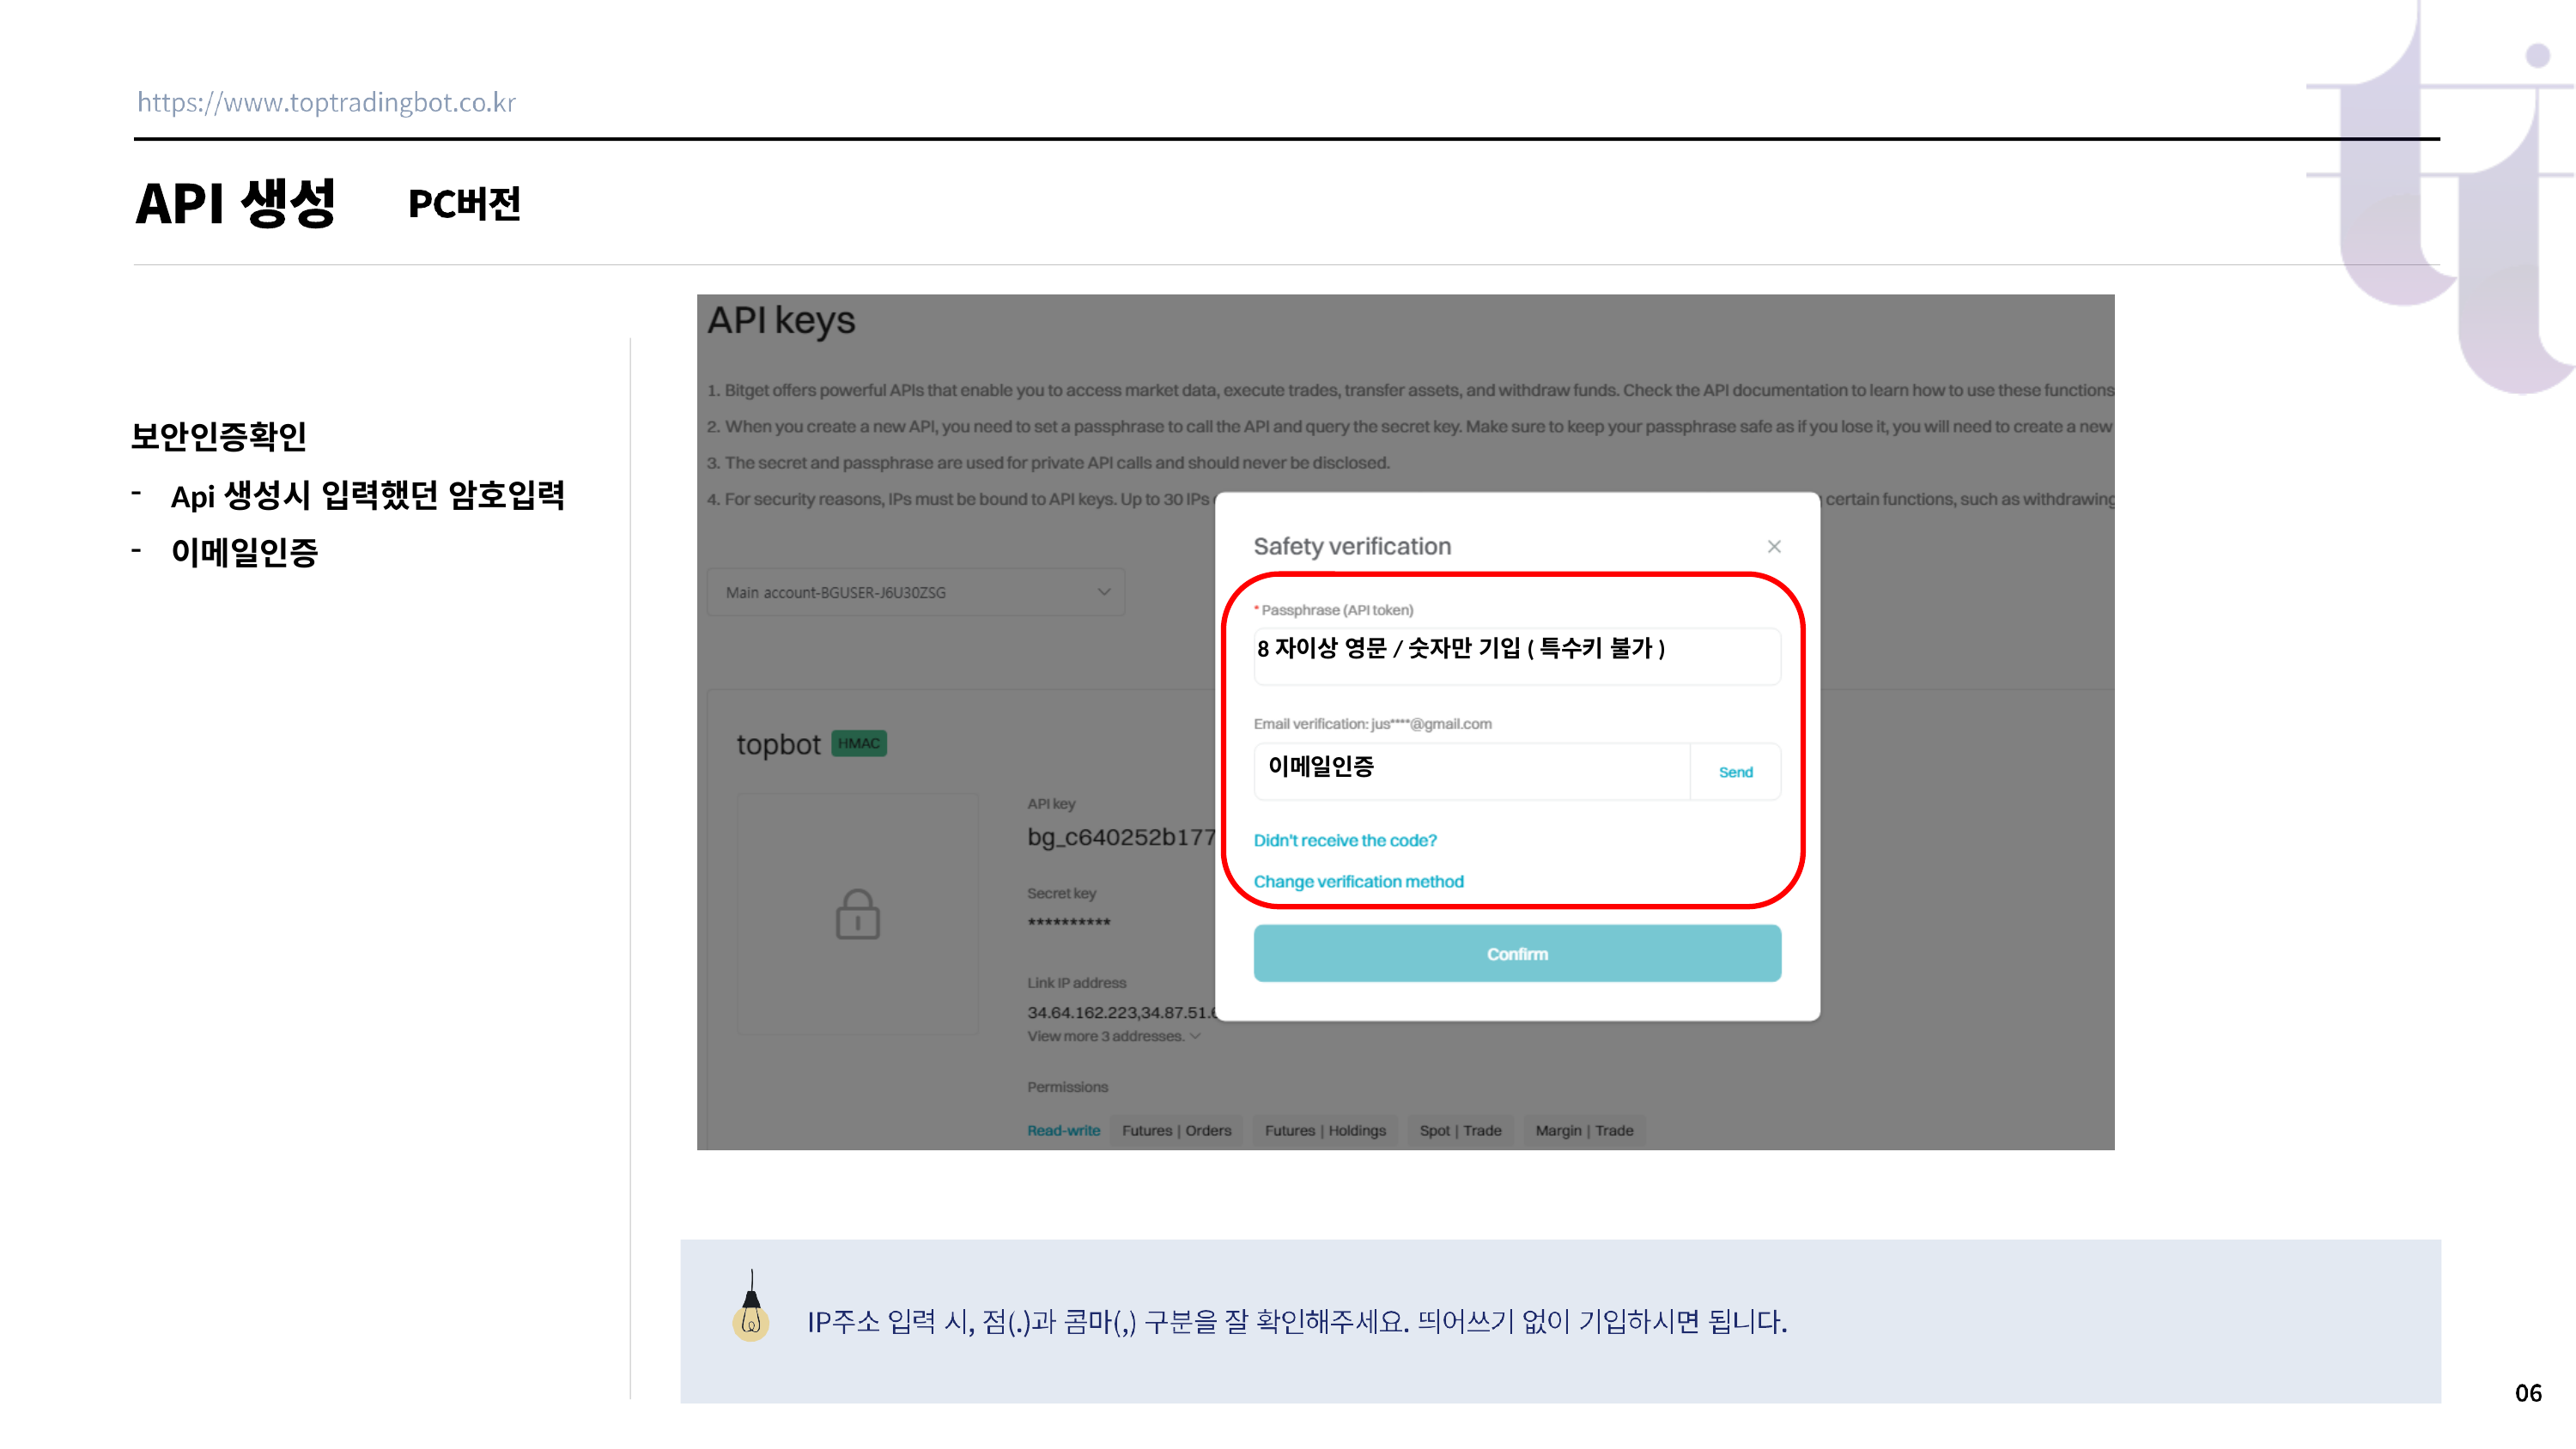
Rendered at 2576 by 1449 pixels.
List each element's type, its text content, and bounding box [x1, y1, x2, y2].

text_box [410, 190, 454, 218]
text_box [809, 1311, 880, 1335]
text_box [139, 90, 516, 118]
picture [697, 294, 2115, 1151]
text_box [175, 183, 206, 224]
picture [2306, 0, 2576, 396]
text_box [945, 1309, 975, 1337]
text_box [1064, 1309, 1135, 1338]
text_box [983, 1309, 1056, 1337]
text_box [1257, 1309, 1409, 1335]
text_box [1419, 1309, 1512, 1335]
text_box 보안인증확인 Api생성시 입력했던 암호입력 이메일인증 [118, 391, 601, 757]
text_box [289, 180, 322, 209]
picture [1145, 1310, 1217, 1335]
text_box [1681, 1325, 1698, 1334]
picture [2516, 1383, 2543, 1403]
picture [1225, 1309, 1249, 1334]
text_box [458, 186, 519, 221]
text_box [211, 183, 222, 224]
text_box [1678, 1309, 1698, 1328]
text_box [889, 1309, 934, 1335]
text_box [1579, 1309, 1674, 1335]
text_box [134, 137, 2302, 142]
text_box [240, 178, 286, 229]
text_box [732, 1269, 770, 1343]
text_box [135, 183, 173, 224]
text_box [1523, 1309, 1569, 1335]
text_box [1709, 1309, 1787, 1335]
text_box [298, 209, 334, 229]
text_box [316, 178, 333, 208]
